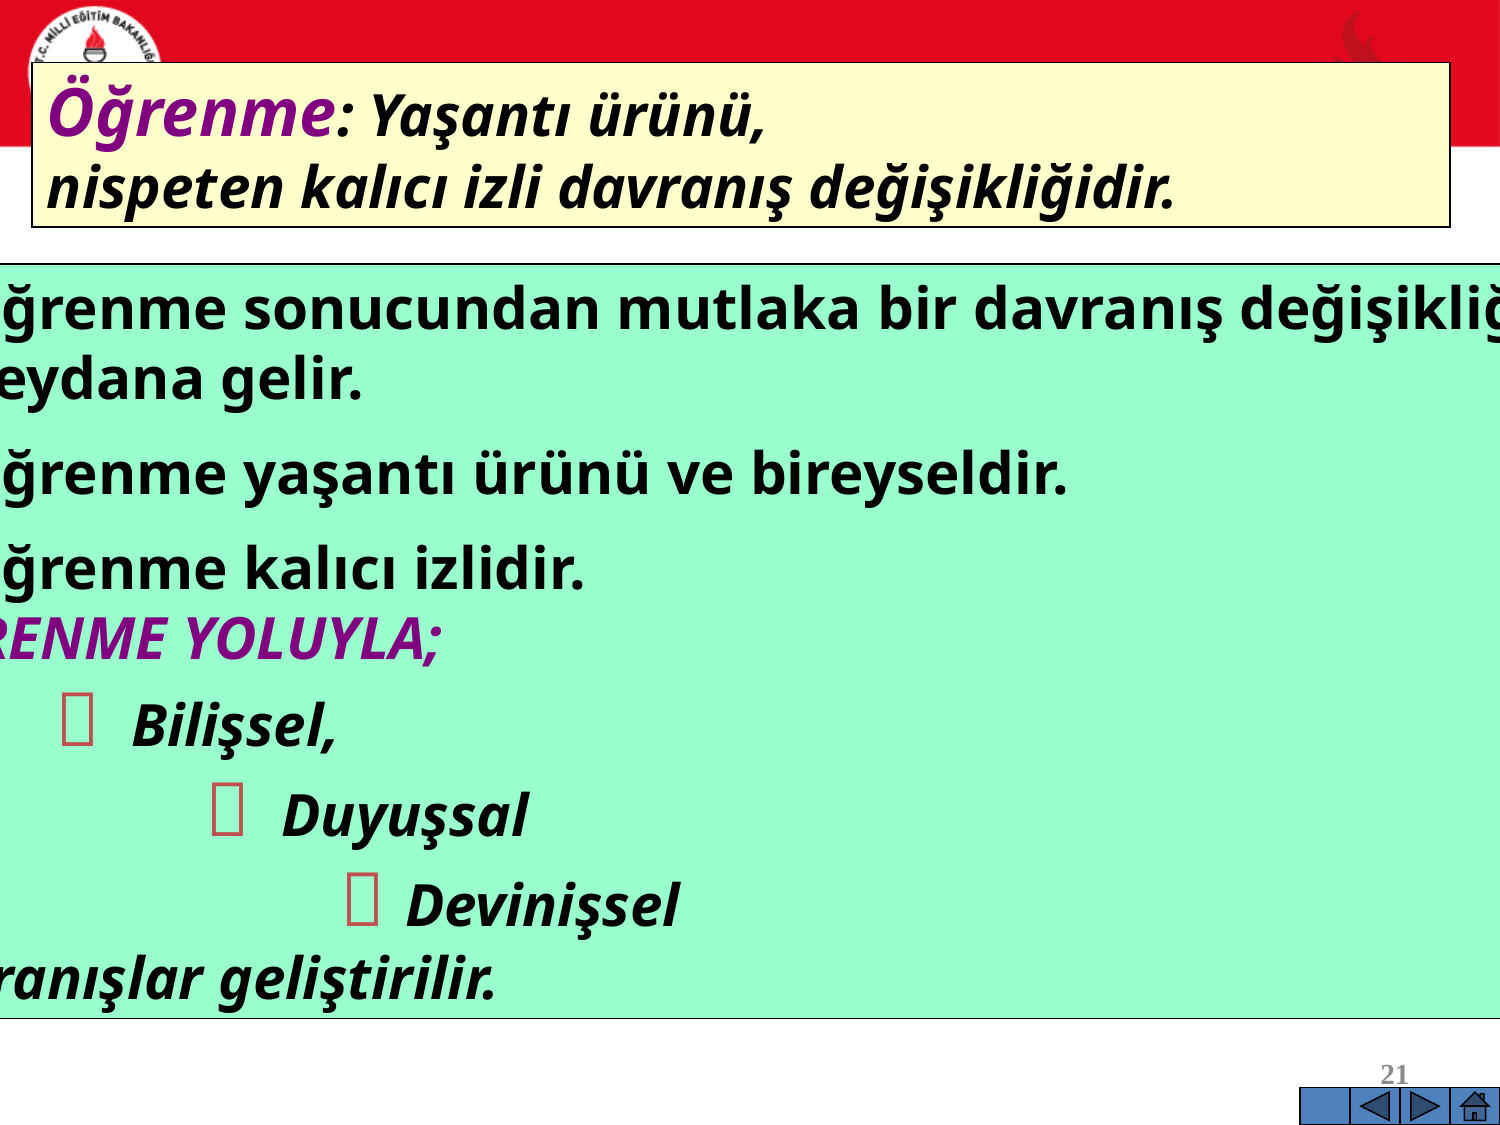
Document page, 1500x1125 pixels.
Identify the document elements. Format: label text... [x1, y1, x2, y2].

picture [0, 0, 1500, 263]
text_box [1299, 1087, 1351, 1125]
slide_number 21 [1074, 1042, 1425, 1103]
text_box 1. Öğrenme sonucundan mutlaka bir davranış değişikliği meydana gelir. 2. Öğrenme yaşantı ürünü ve bireyseldir. 3. Öğrenme kalıcı izlidir. ÖĞRENME YOLUYLA;  Bilişsel,  Duyuşsal  Devinişsel davranışlar geliştirilir. [0, 263, 1500, 1019]
text_box Öğrenme: Yaşantı ürünü, nispeten kalıcı izli davranış değişikliğidir. [32, 62, 1450, 228]
text_box [1449, 1087, 1500, 1125]
text_box [1401, 1087, 1449, 1125]
picture [0, 1019, 1500, 1125]
text_box [1351, 1087, 1401, 1125]
